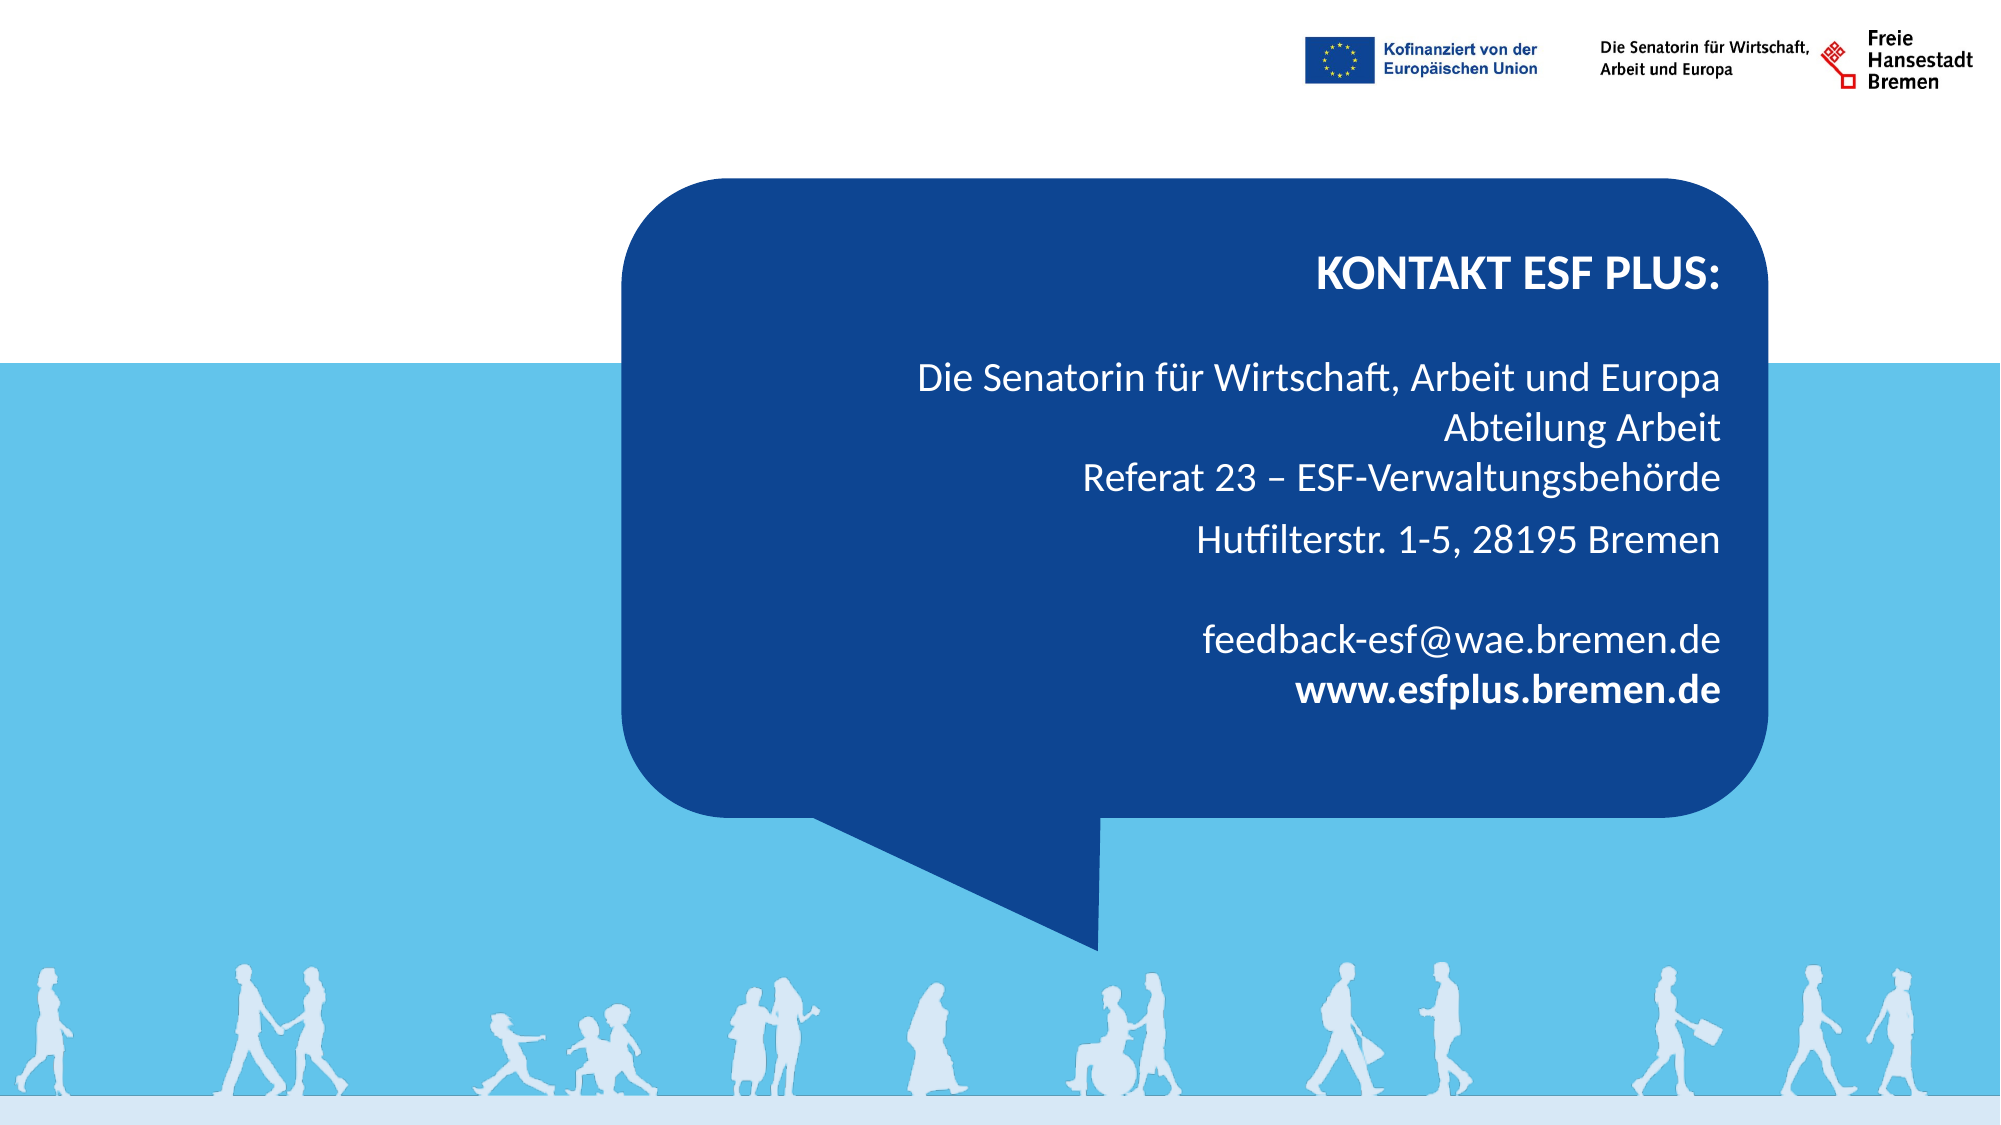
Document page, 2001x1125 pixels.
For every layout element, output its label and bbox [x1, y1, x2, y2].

picture [0, 962, 2000, 1125]
picture [1600, 30, 1973, 89]
picture [1302, 34, 1551, 86]
